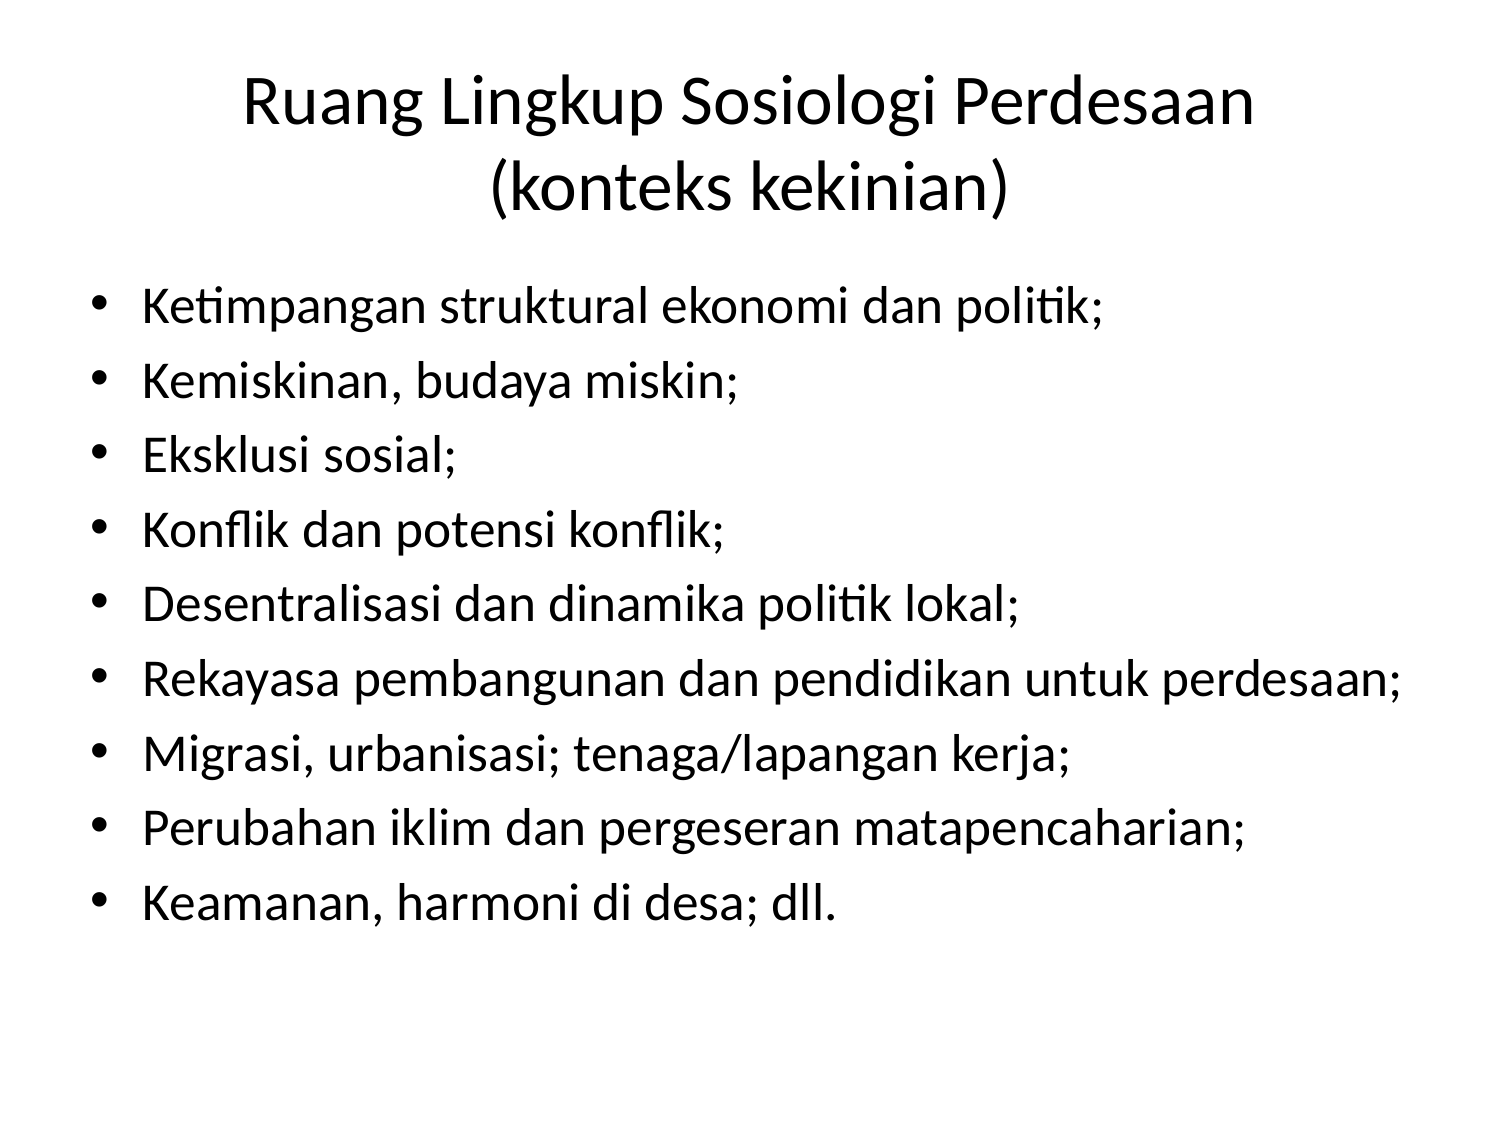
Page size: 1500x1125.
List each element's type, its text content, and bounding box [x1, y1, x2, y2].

list Ketimpangan struktural ekonomi dan politik; Kemiskinan, budaya miskin; Eksklusi sosial; Konflik dan potensi konflik; Desentralisasi dan dinamika politik lokal; Rekayasa pembangunan dan pendidikan untuk perdesaan; Migrasi, urbanisasi; tenaga/lapangan kerja; Perubahan iklim dan pergeseran matapencaharian; Keamanan, harmoni di desa; dll. [75, 262, 1425, 1005]
title Ruang Lingkup Sosiologi Perdesaan (konteks kekinian) [75, 45, 1425, 233]
